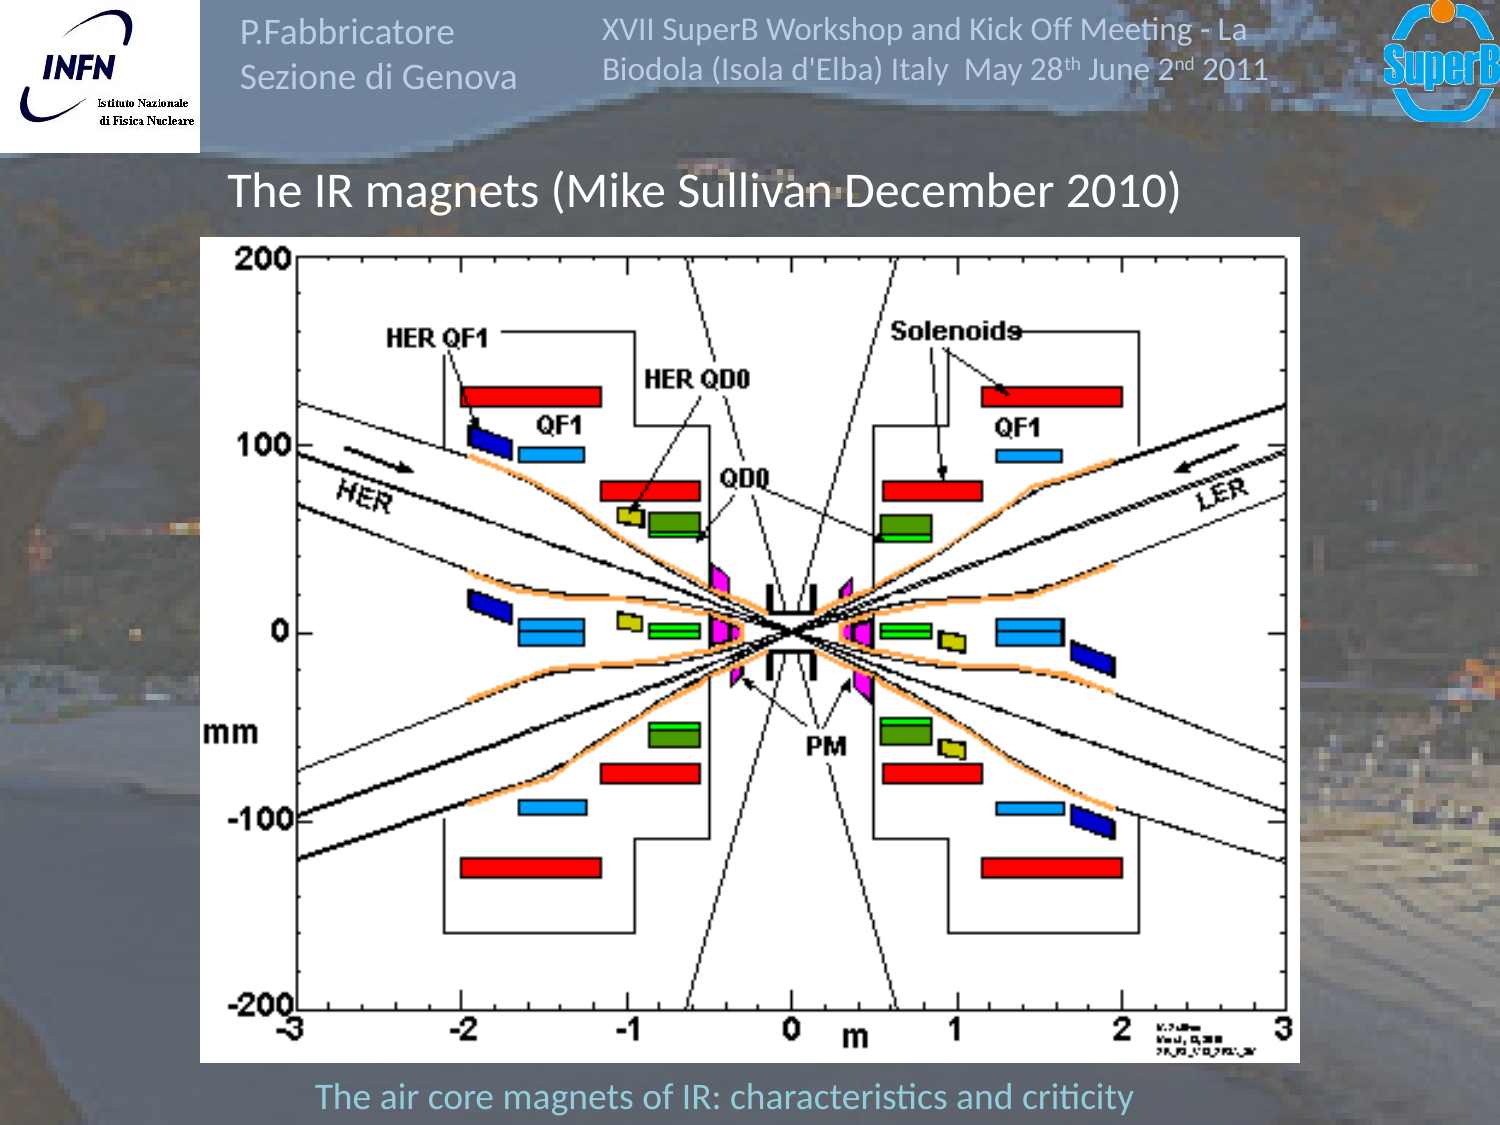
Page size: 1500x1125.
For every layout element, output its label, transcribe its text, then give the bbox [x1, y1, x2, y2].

picture [1384, 60, 1393, 69]
picture [1384, 0, 1500, 122]
picture [199, 237, 1301, 1063]
picture [0, 0, 200, 153]
text_box The IR magnets (Mike Sullivan December 2010) [212, 149, 1363, 225]
